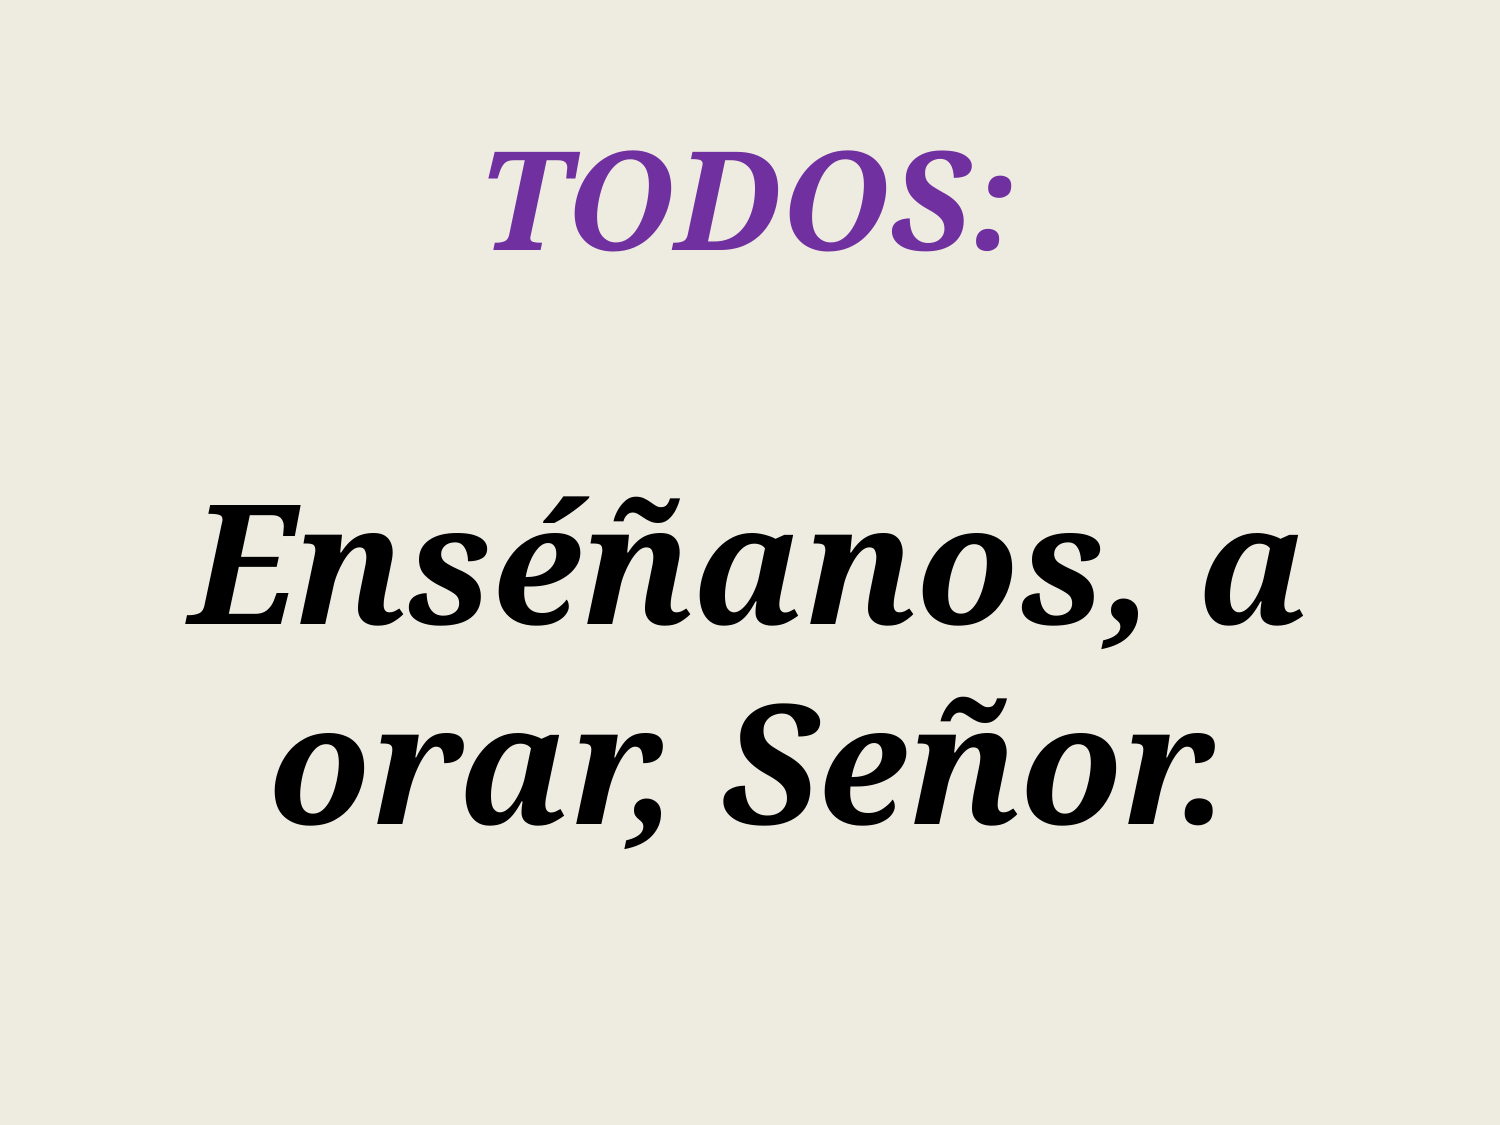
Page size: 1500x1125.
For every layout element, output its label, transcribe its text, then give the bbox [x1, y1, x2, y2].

text_box TODOS: Enséñanos, a orar, Señor. [23, 105, 1477, 866]
